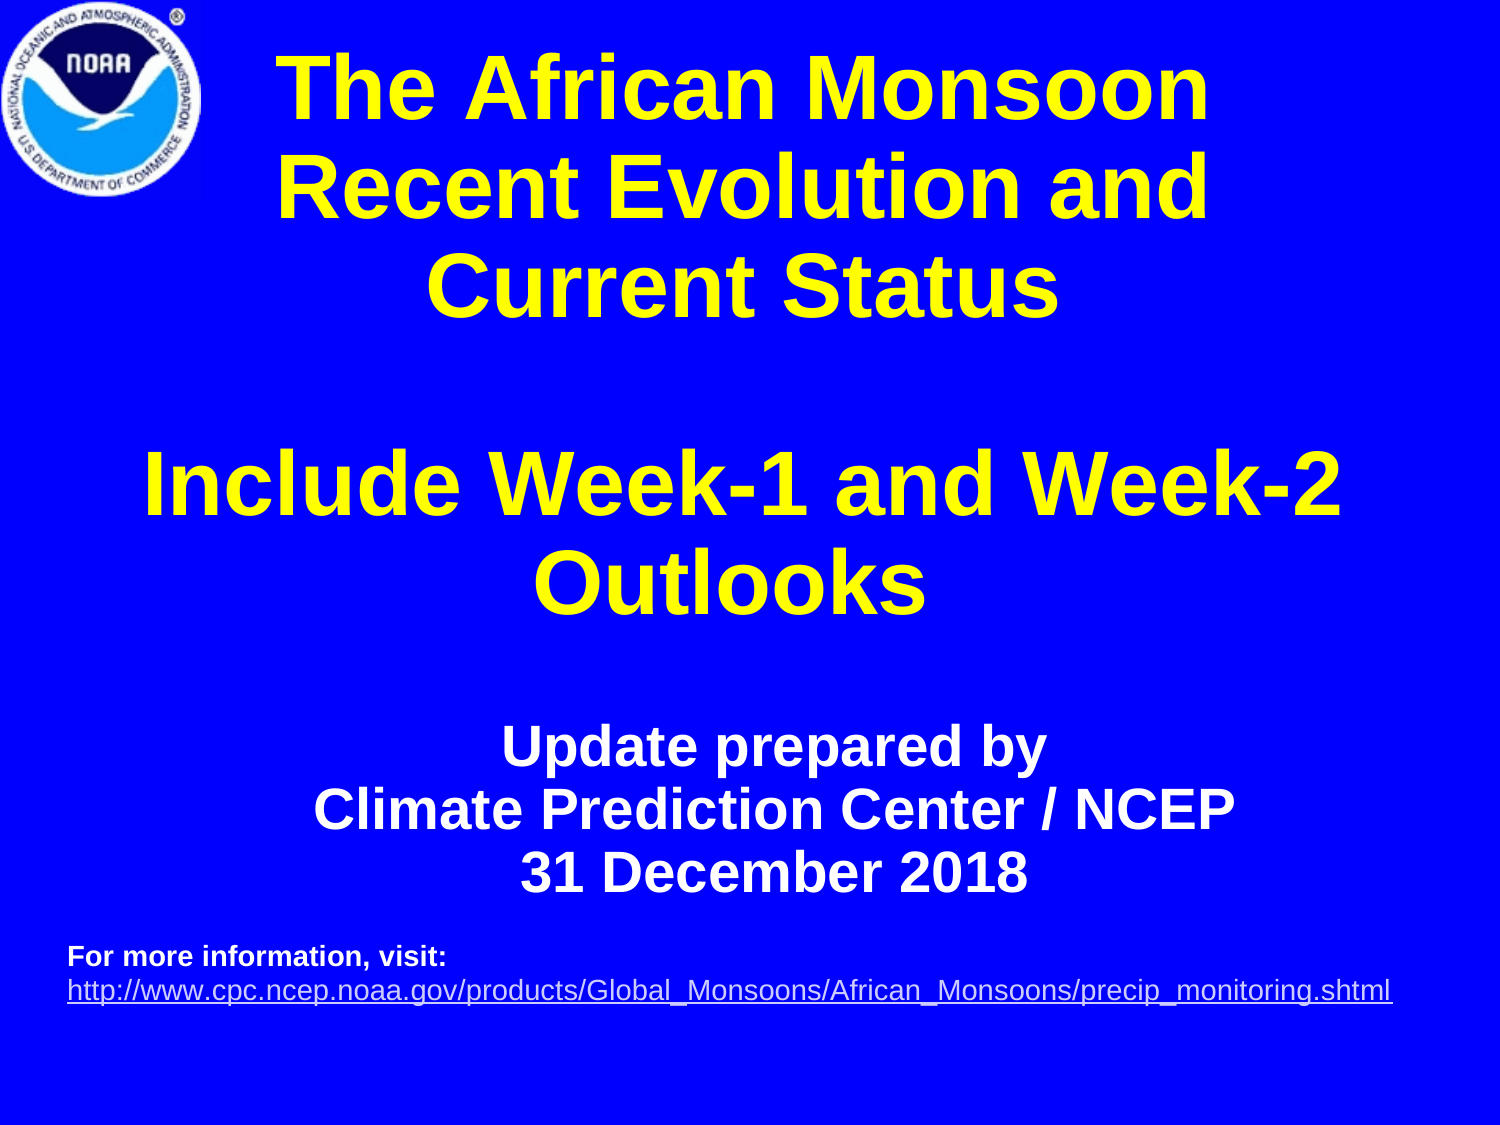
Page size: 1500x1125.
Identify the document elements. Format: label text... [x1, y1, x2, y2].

title The African Monsoon Recent Evolution and Current Status Include Week-1 and Week-2 Outlooks [112, 37, 1375, 638]
text_box Update prepared by Climate Prediction Center / NCEP 31 December 2018 [275, 708, 1275, 913]
picture [0, 0, 200, 200]
text_box For more information, visit: http://www.cpc.ncep.noaa.gov/products/Global_Monsoons/African_Monsoons/precip_monitoring.shtml [52, 929, 1416, 1015]
